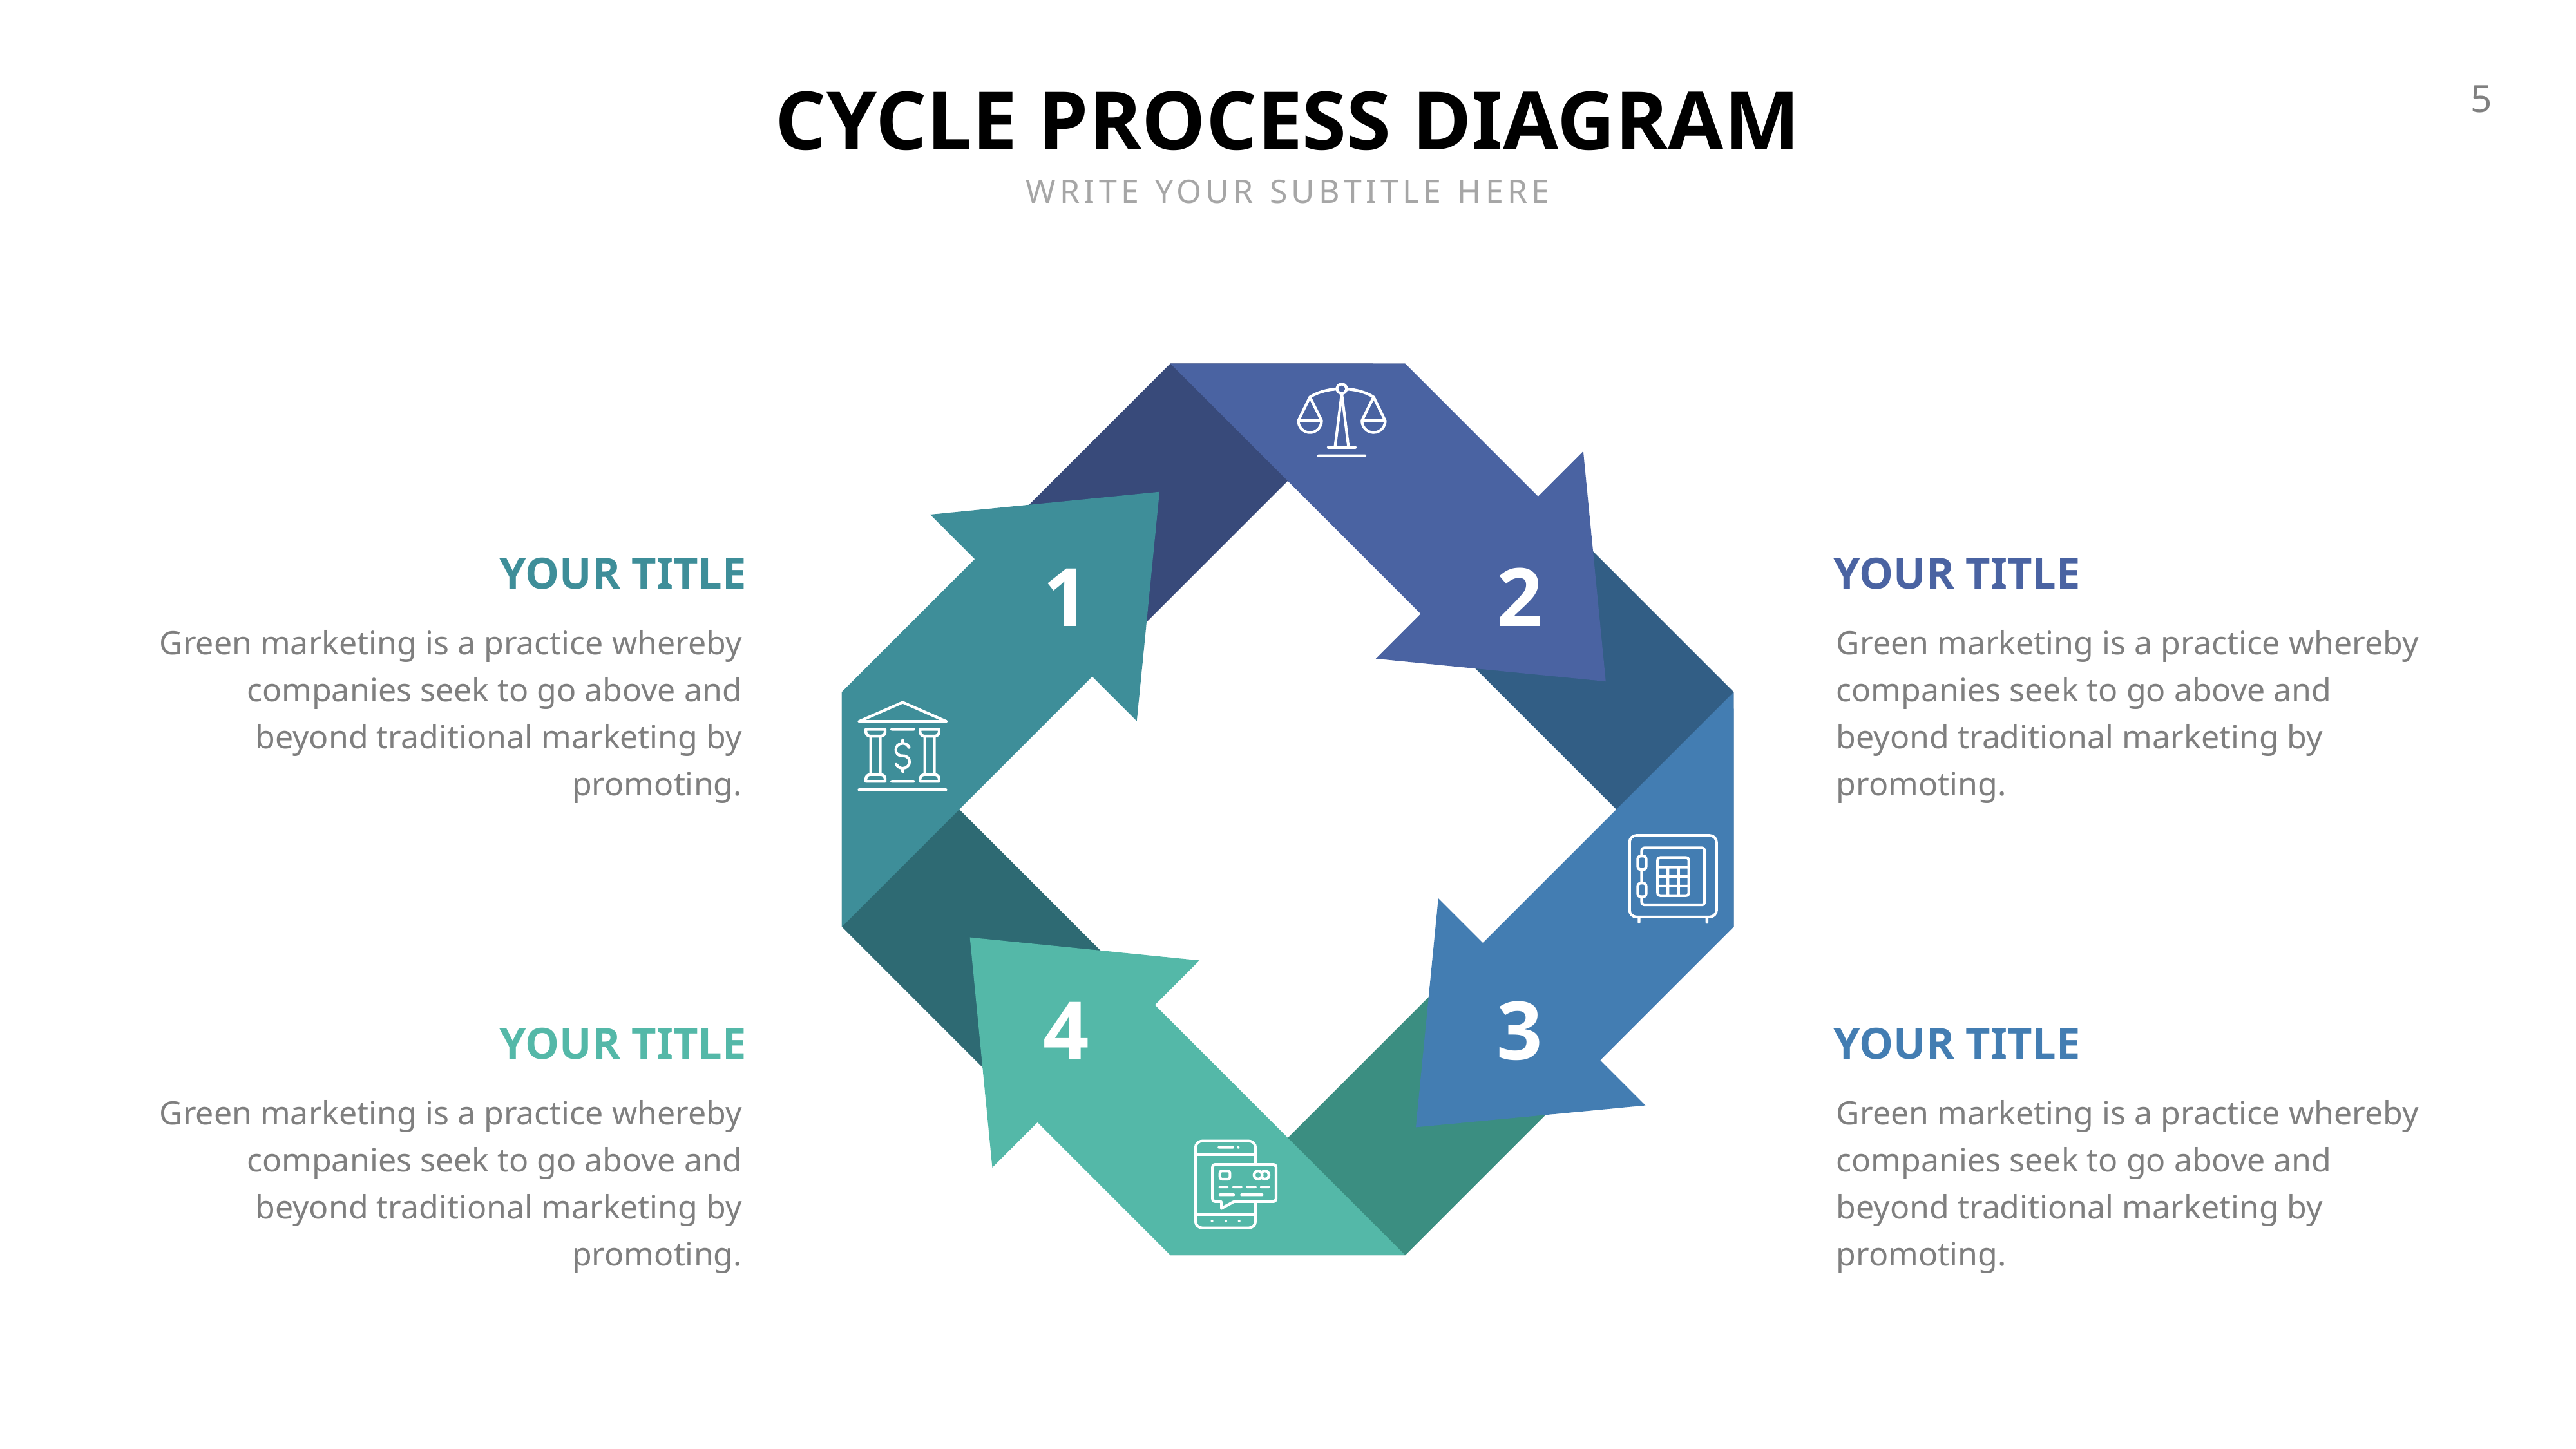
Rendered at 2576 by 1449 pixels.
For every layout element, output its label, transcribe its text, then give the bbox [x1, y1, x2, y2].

text_box [890, 728, 915, 731]
text_box [1317, 454, 1367, 457]
text_box [1029, 364, 1288, 621]
text_box 2 [1487, 540, 1552, 647]
text_box [857, 788, 948, 791]
text_box [1476, 552, 1733, 810]
text_box YOUR TITLE [490, 1011, 757, 1072]
text_box CYCLE PROCESS DIAGRAM [765, 64, 1810, 171]
text_box YOUR TITLE [490, 541, 757, 603]
text_box [857, 701, 948, 723]
text_box YOUR TITLE [1824, 1011, 2091, 1072]
text_box WRITE YOUR SUBTITLE HERE [1016, 166, 1560, 215]
text_box Green marketing is a practice whereby companies seek to go above and beyond traditional marketing by promoting. [147, 609, 752, 808]
text_box Green marketing is a practice whereby companies seek to go above and beyond traditional marketing by promoting. [147, 1079, 752, 1277]
text_box [1415, 692, 1734, 1128]
text_box 3 [1487, 974, 1552, 1081]
text_box [1170, 363, 1606, 682]
text_box [919, 728, 940, 783]
text_box Green marketing is a practice whereby companies seek to go above and beyond traditional marketing by promoting. [1826, 609, 2432, 808]
text_box [1194, 1139, 1278, 1229]
text_box [894, 738, 911, 773]
text_box [864, 728, 887, 783]
text_box [841, 491, 1160, 927]
text_box Green marketing is a practice whereby companies seek to go above and beyond traditional marketing by promoting. [1826, 1079, 2432, 1277]
text_box [1628, 834, 1718, 924]
text_box YOUR TITLE [1824, 541, 2091, 603]
text_box [1288, 998, 1545, 1255]
text_box [1297, 383, 1387, 449]
text_box 4 [1033, 974, 1099, 1081]
text_box [842, 810, 1100, 1068]
text_box [890, 780, 915, 783]
text_box [969, 937, 1406, 1256]
text_box 1 [1033, 540, 1099, 647]
